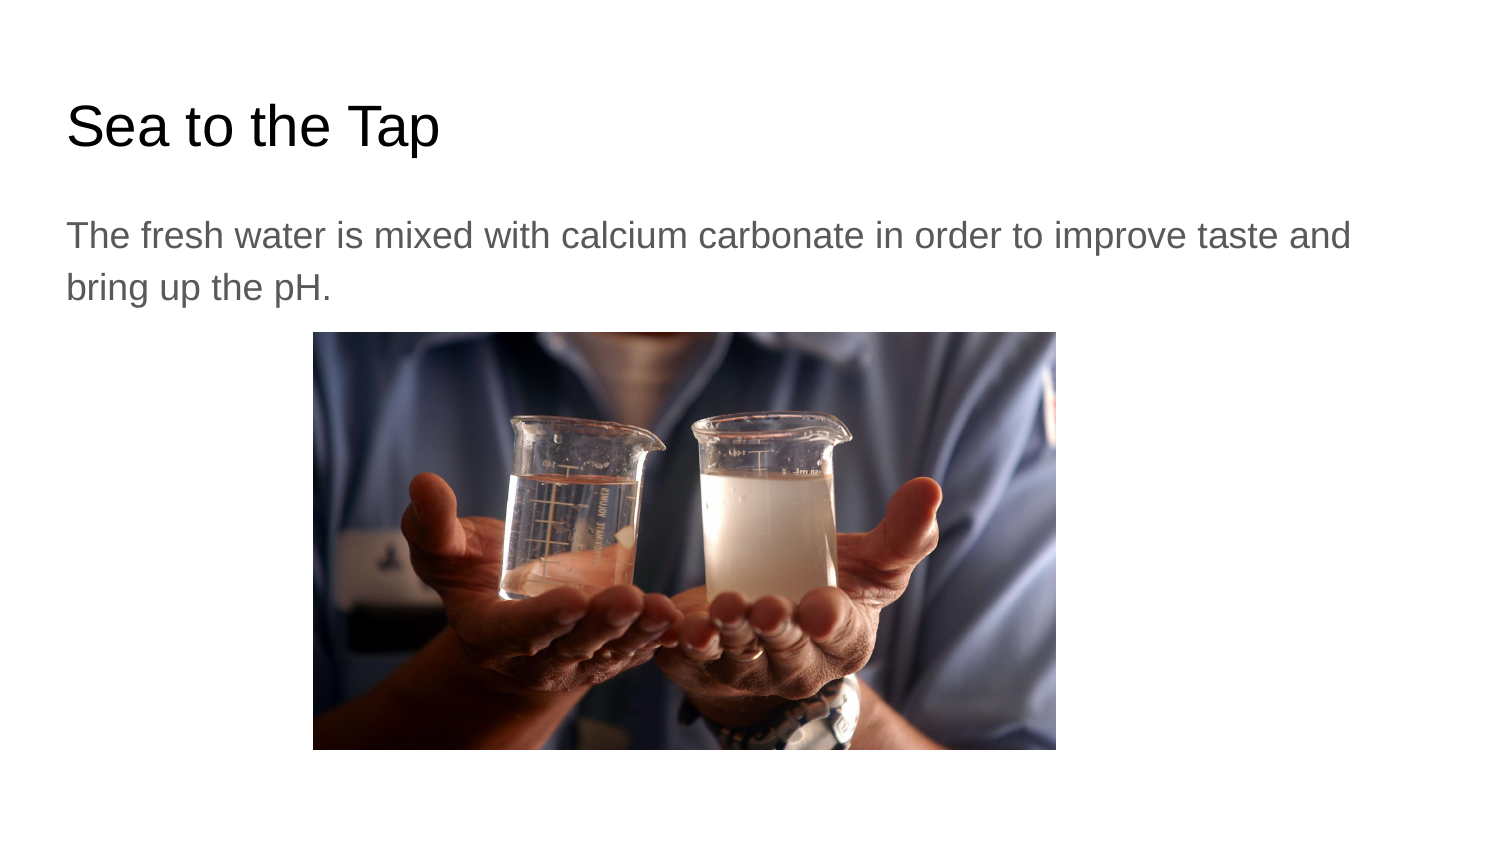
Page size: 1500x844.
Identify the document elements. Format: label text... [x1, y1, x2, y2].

title Sea to the Tap [51, 72, 1449, 167]
list The fresh water is mixed with calcium carbonate in order to improve taste and bring up the pH. [51, 189, 1449, 750]
picture [313, 332, 1056, 750]
